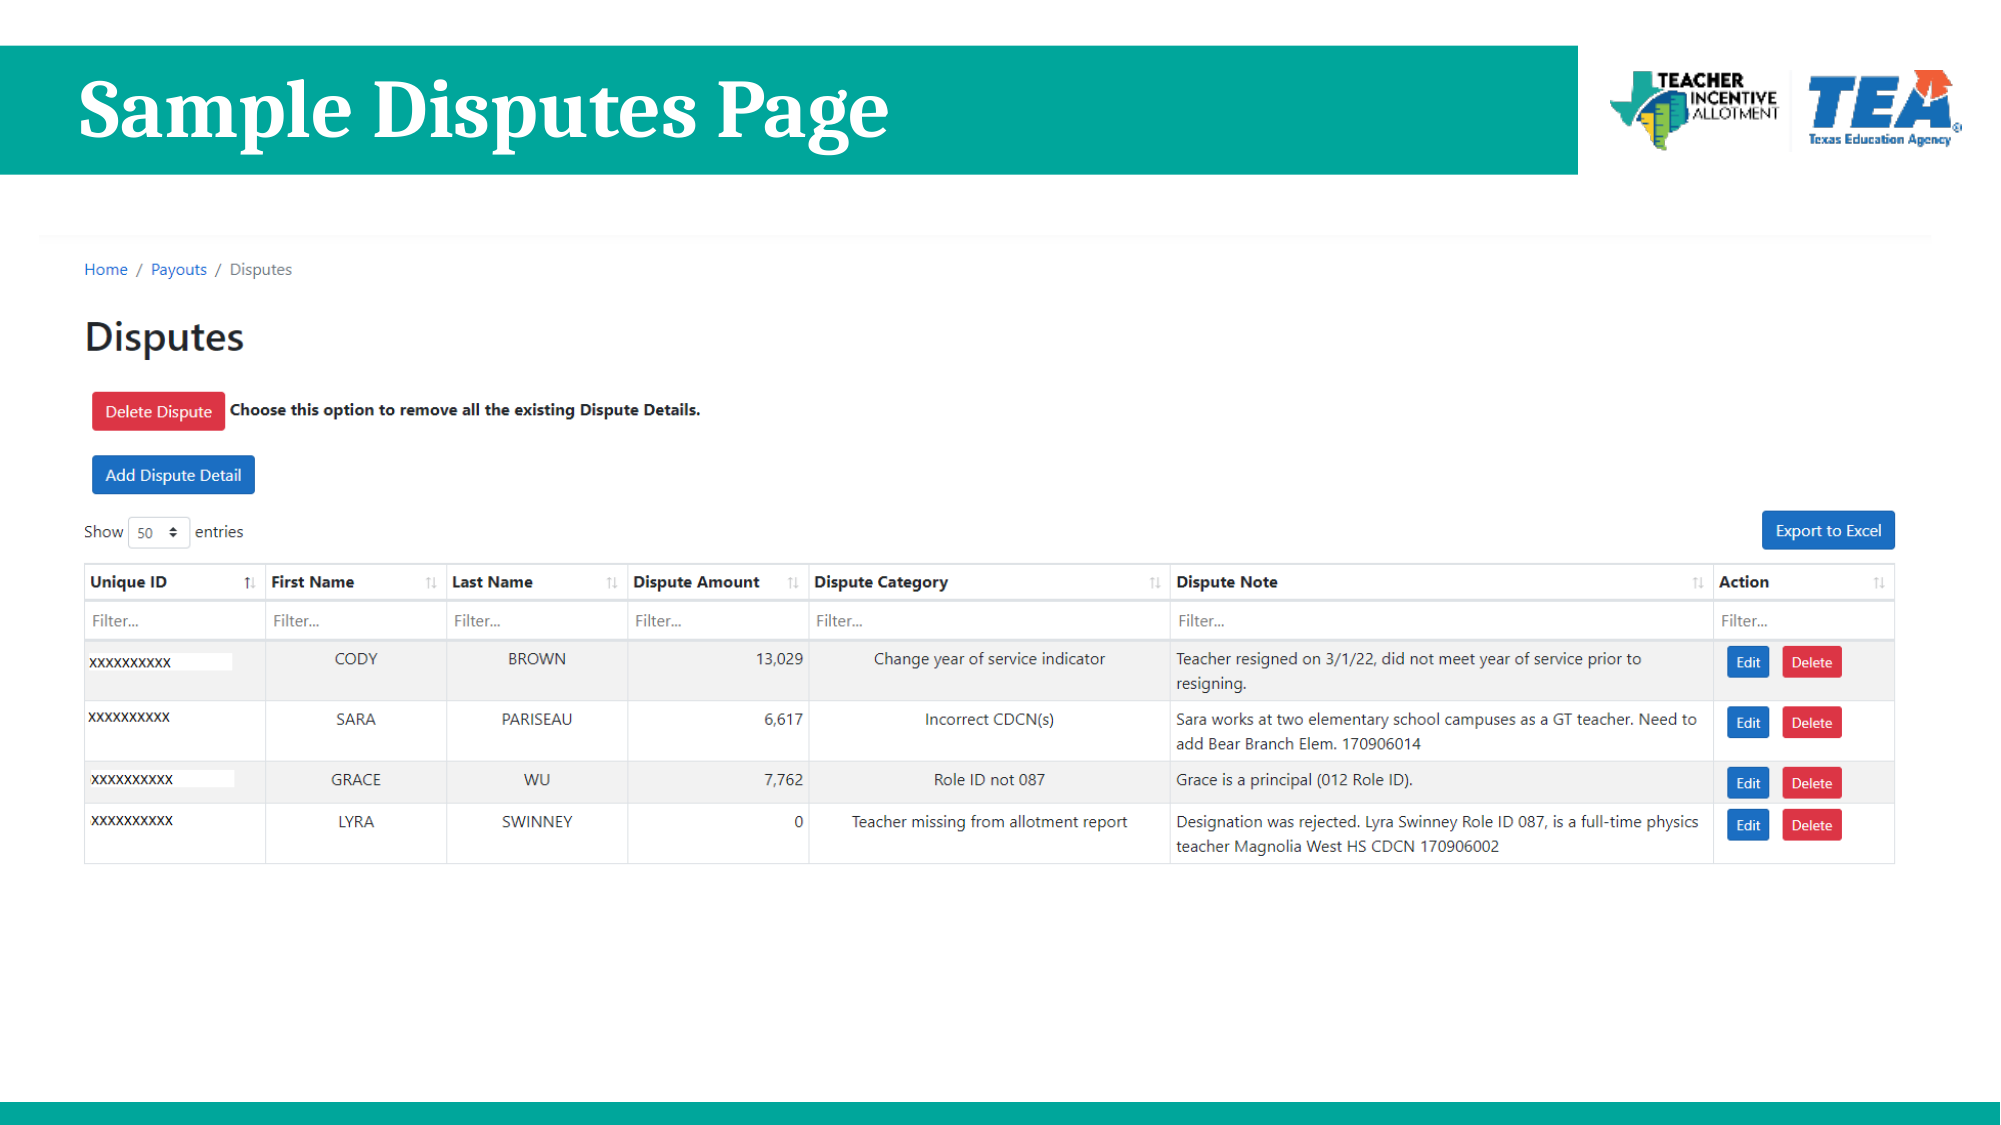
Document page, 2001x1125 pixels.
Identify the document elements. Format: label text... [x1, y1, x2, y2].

title Sample Disputes Page [65, 45, 1575, 175]
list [39, 235, 1932, 882]
picture [1610, 70, 1962, 152]
